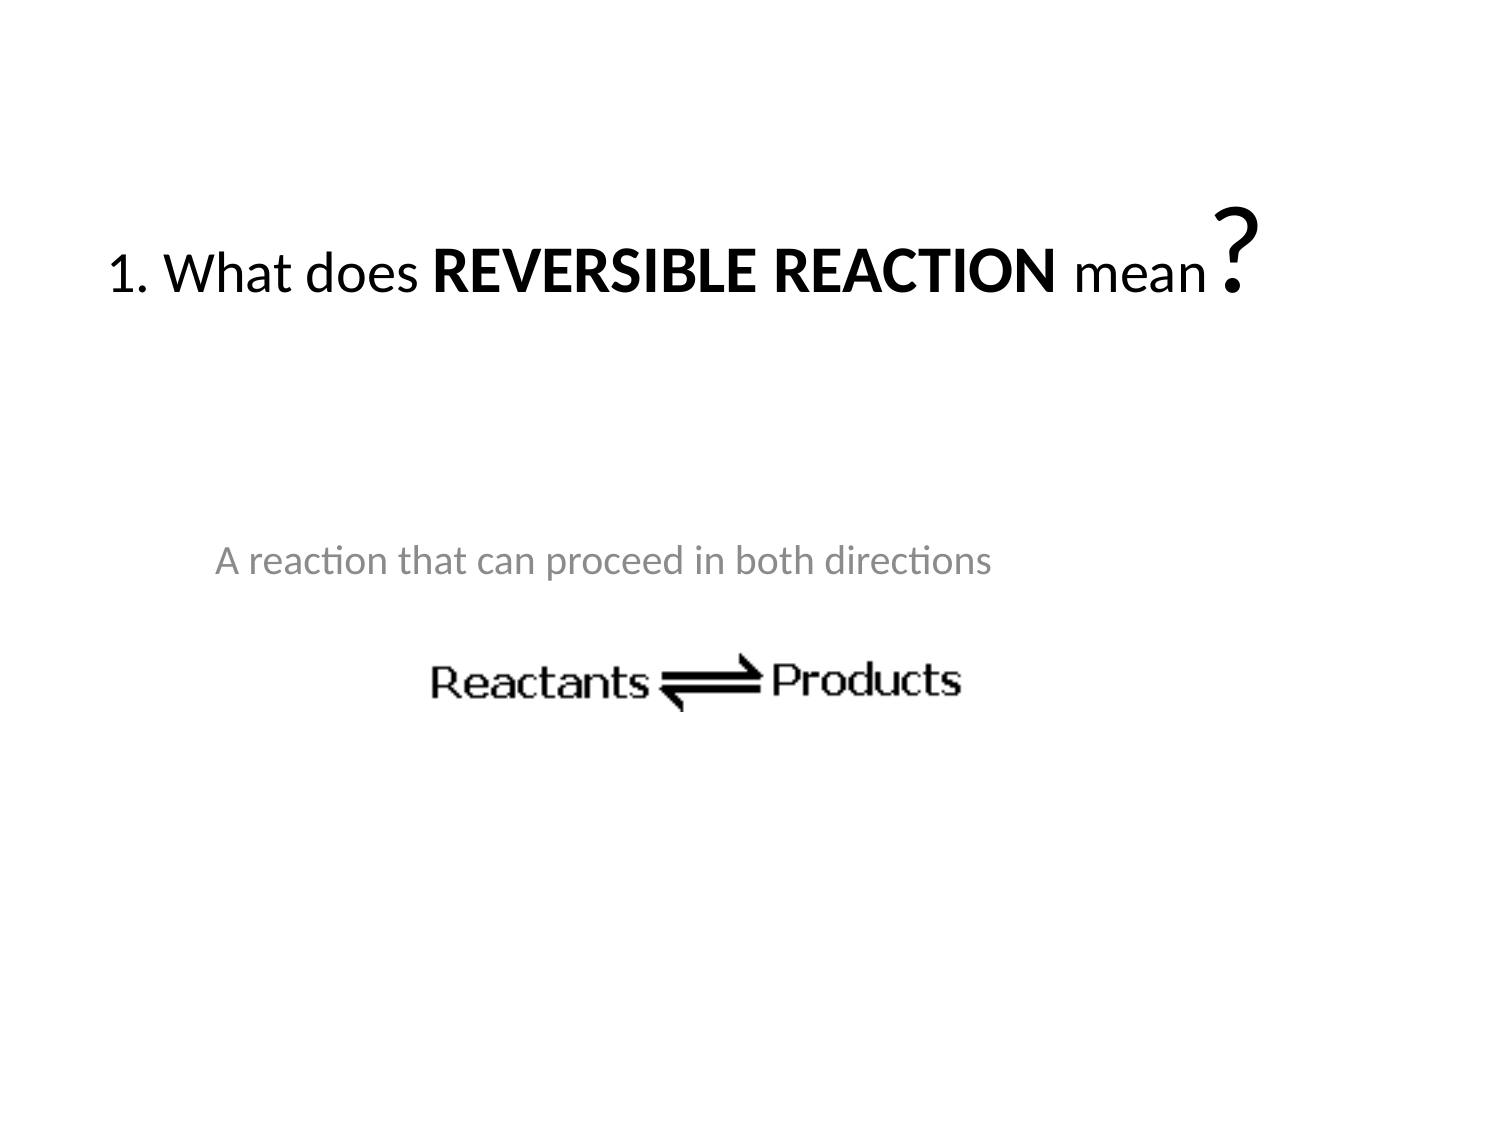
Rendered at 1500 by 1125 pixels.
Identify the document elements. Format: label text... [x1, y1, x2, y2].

subtitle A reaction that can proceed in both directions [50, 525, 1450, 813]
picture [412, 649, 988, 712]
title 1. What does REVERSIBLE REACTION mean? [62, 99, 1338, 385]
